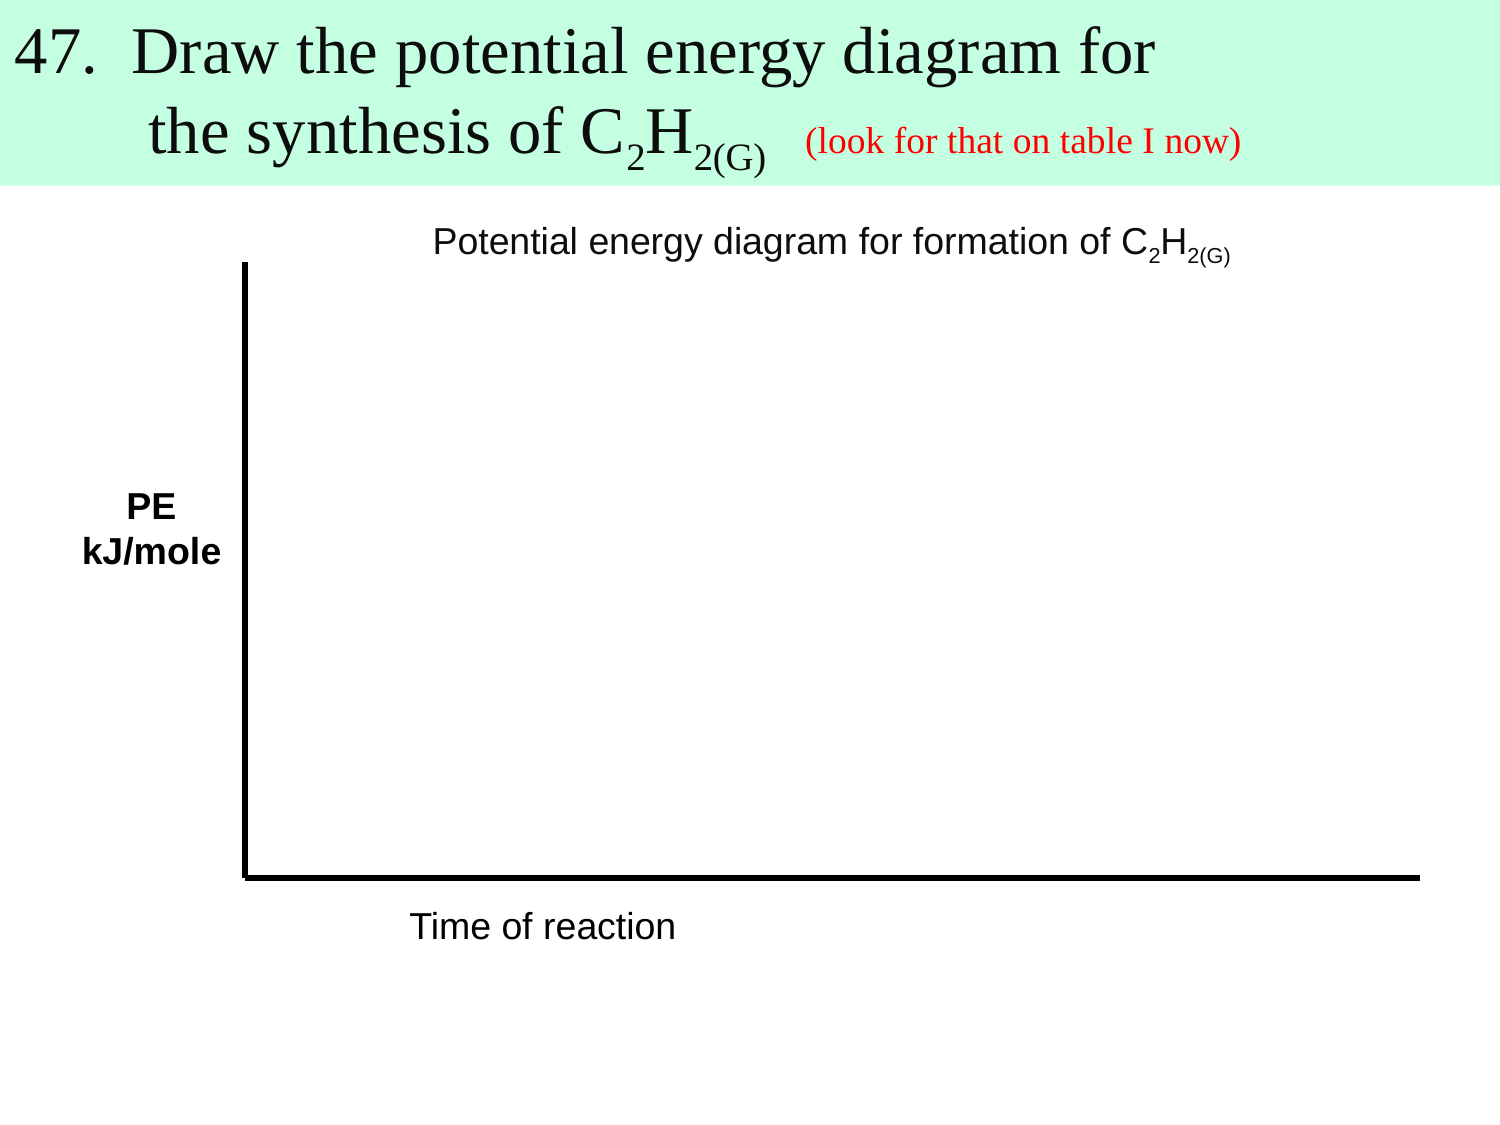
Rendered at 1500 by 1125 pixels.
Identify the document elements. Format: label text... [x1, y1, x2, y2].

text_box Potential energy diagram for formation of C2H2(G) [417, 209, 1332, 321]
text_box 47. Draw the potential energy diagram for the synthesis of C2H2(G) (look for that on table I now) [0, 0, 1500, 186]
text_box Time of reaction [394, 894, 1332, 955]
text_box PE kJ/mole [57, 474, 240, 580]
